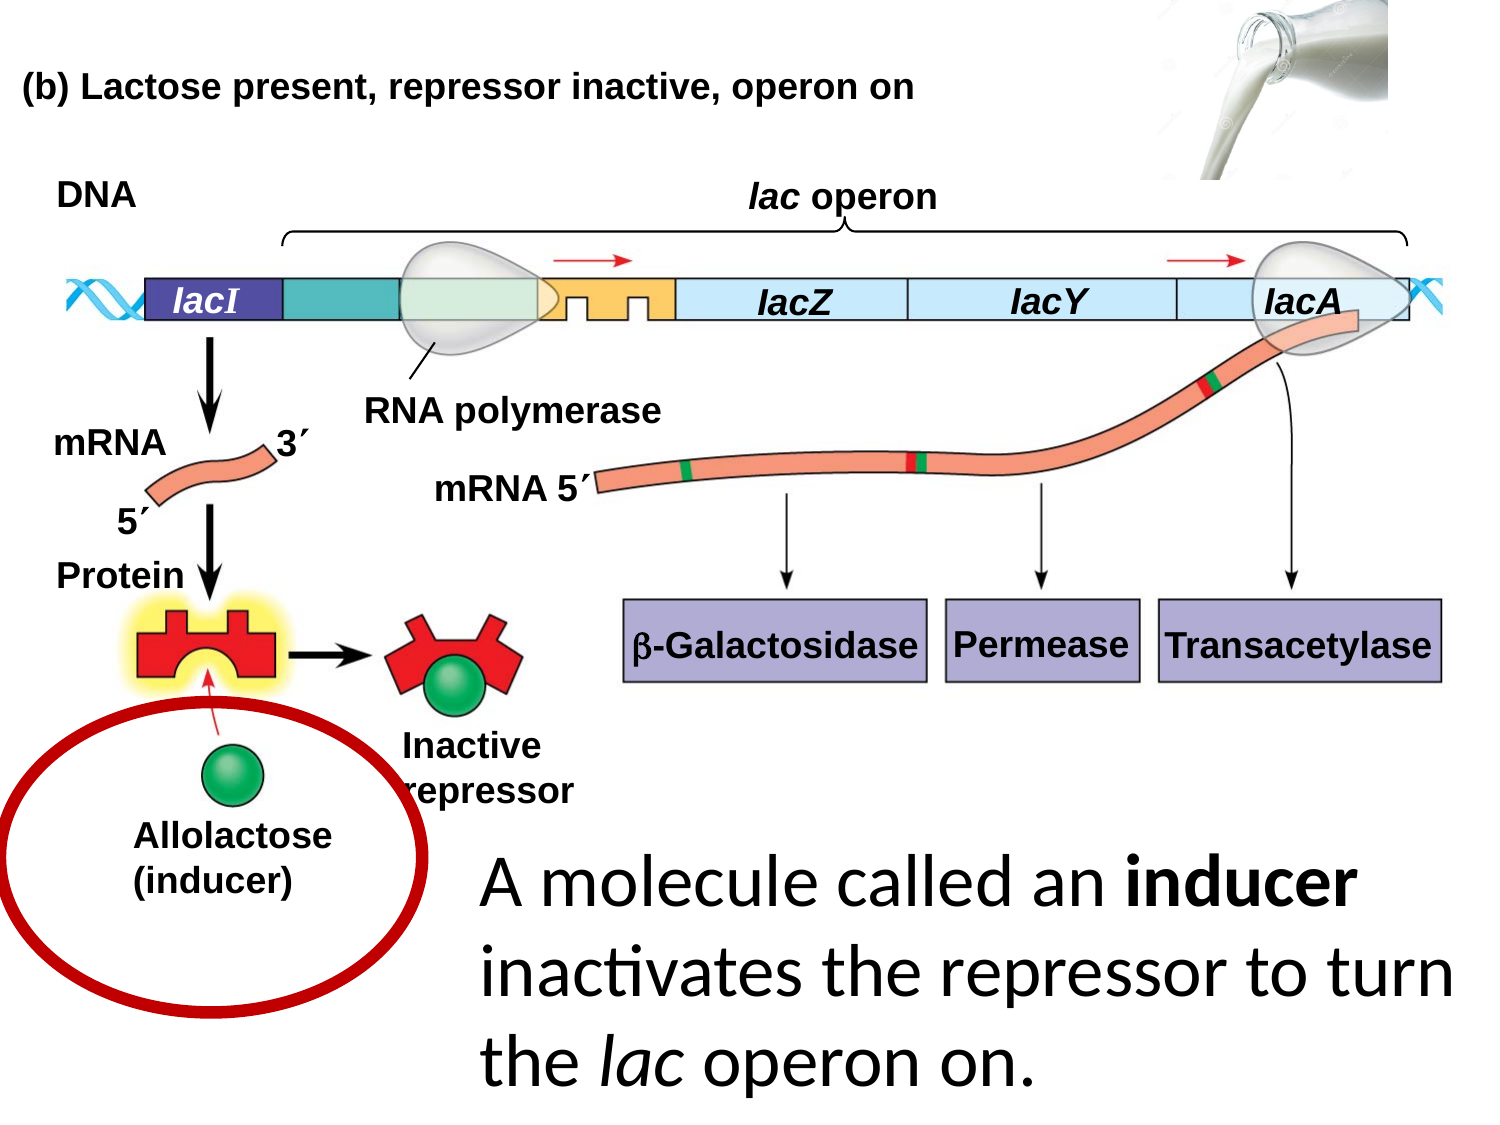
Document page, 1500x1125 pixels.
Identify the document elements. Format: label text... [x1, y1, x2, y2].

text_box [65, 972, 357, 1015]
text_box (b) Lactose present, repressor inactive, operon on [21, 62, 706, 94]
picture [1140, 0, 1389, 181]
text_box [0, 761, 43, 955]
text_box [48, 168, 1452, 963]
text_box A molecule called an inducer inactivates the repressor to turn the lac operon on. [464, 823, 1473, 1109]
